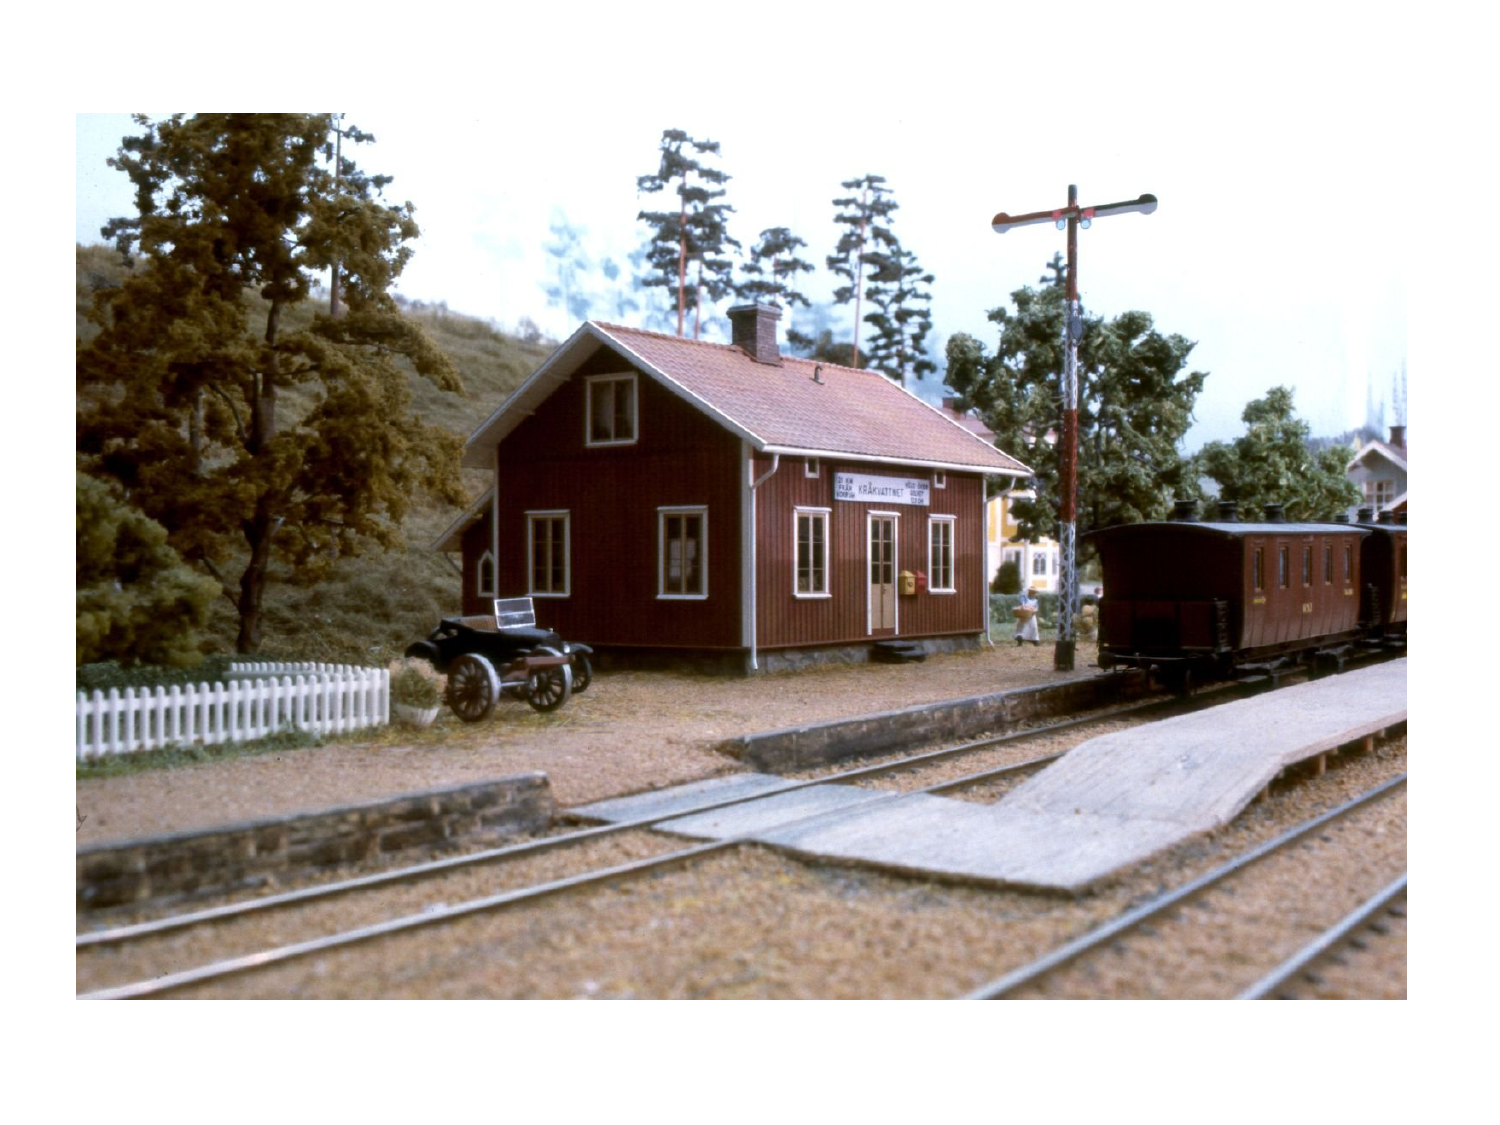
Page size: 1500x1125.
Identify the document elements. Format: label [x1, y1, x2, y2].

picture [76, 113, 1407, 1000]
